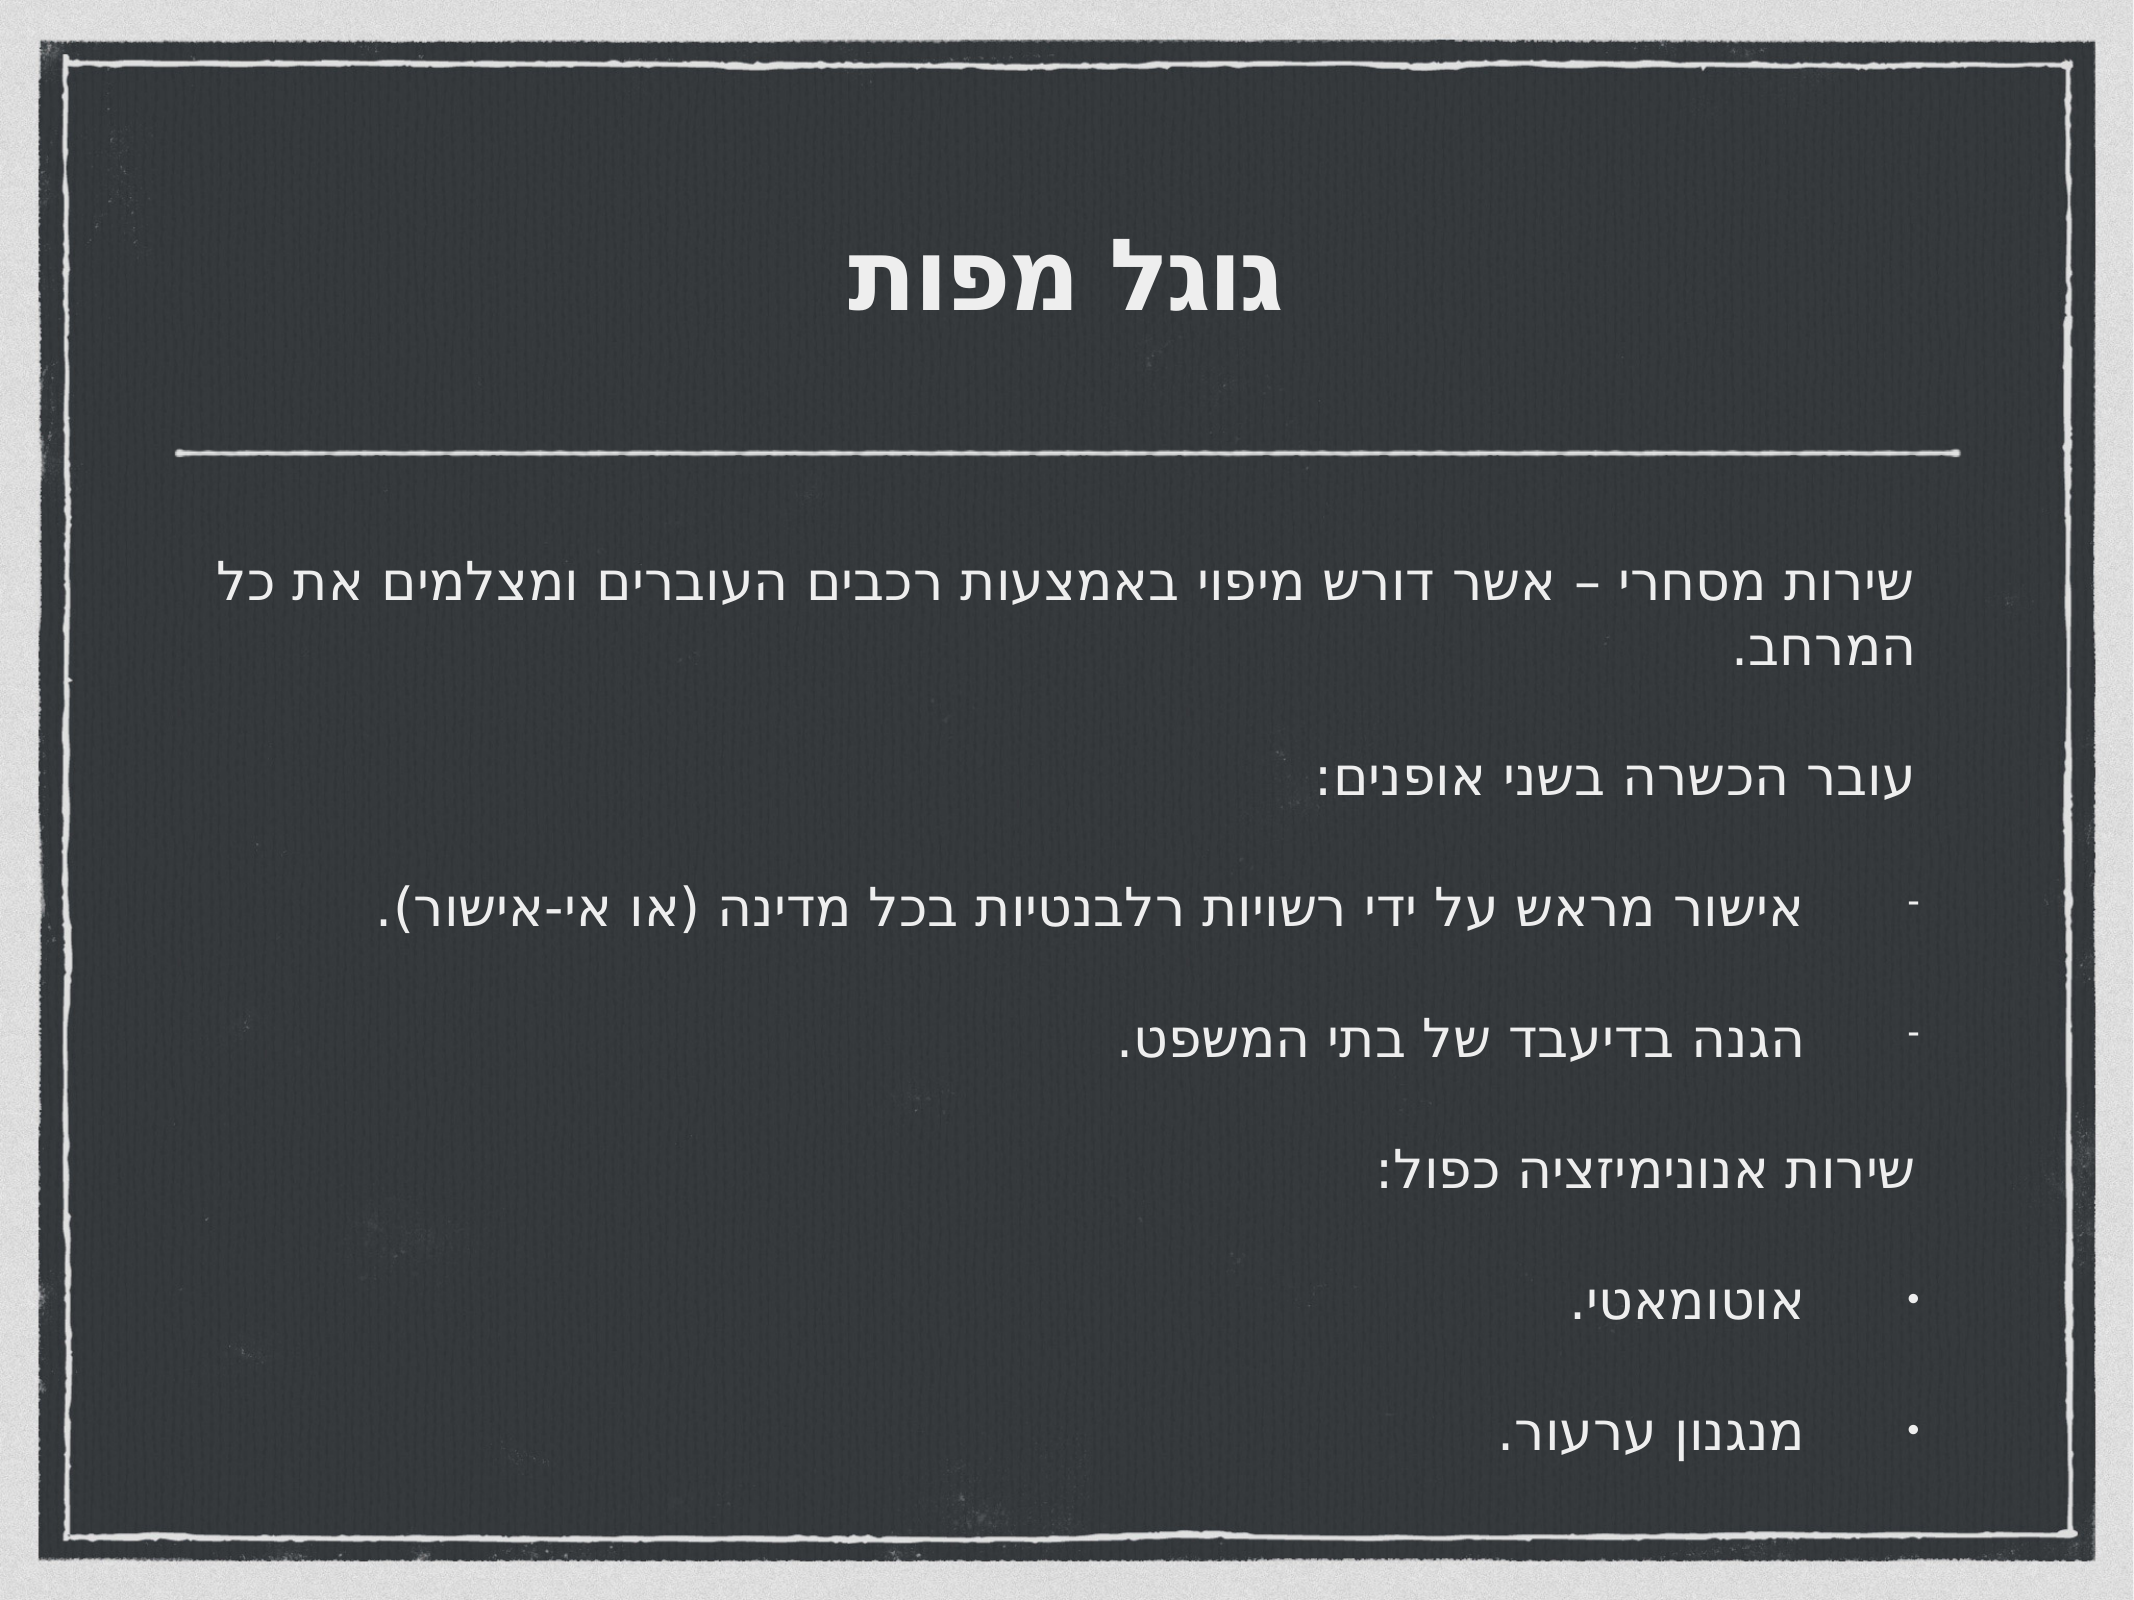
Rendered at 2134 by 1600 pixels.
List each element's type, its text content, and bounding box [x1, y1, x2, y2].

picture [0, 0, 2134, 1600]
title גוגל מפות [207, 114, 1926, 428]
list שירות מסחרי – אשר דורש מיפוי באמצעות רכבים העוברים ומצלמים את כל המרחב. עובר הכשרה בשני אופנים: אישור מראש על ידי רשויות רלבנטיות בכל מדינה (או אי-אישור). הגנה בדיעבד של בתי המשפט. שירות אנונימיזציה כפול: אוטומאטי. מנגנון ערעור. [207, 534, 1926, 1474]
